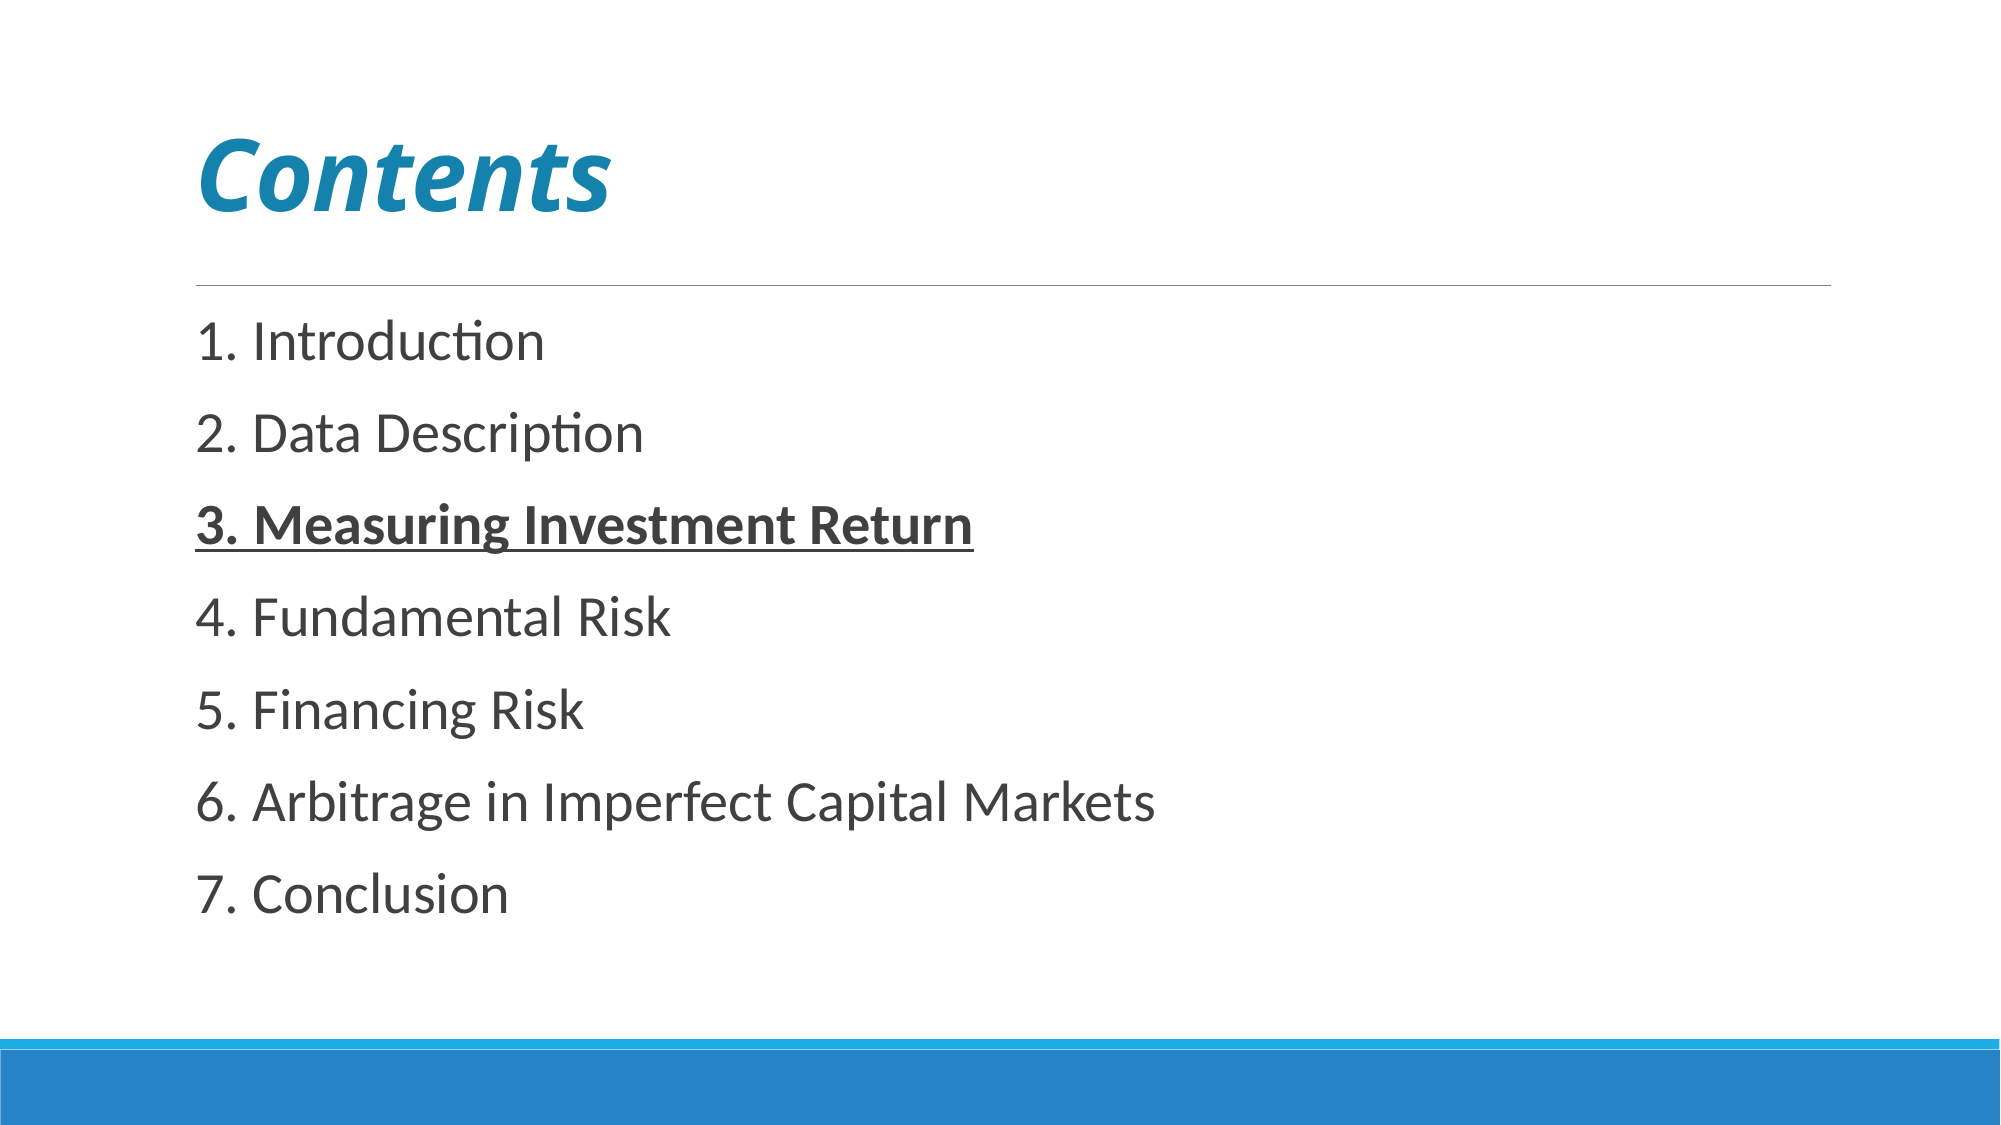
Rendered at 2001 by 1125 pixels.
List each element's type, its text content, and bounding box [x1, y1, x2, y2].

title Contents [180, 114, 1830, 240]
list 1. Introduction 2. Data Description 3. Measuring Investment Return 4. Fundamental Risk 5. Financing Risk 6. Arbitrage in Imperfect Capital Markets 7. Conclusion [180, 302, 1830, 963]
